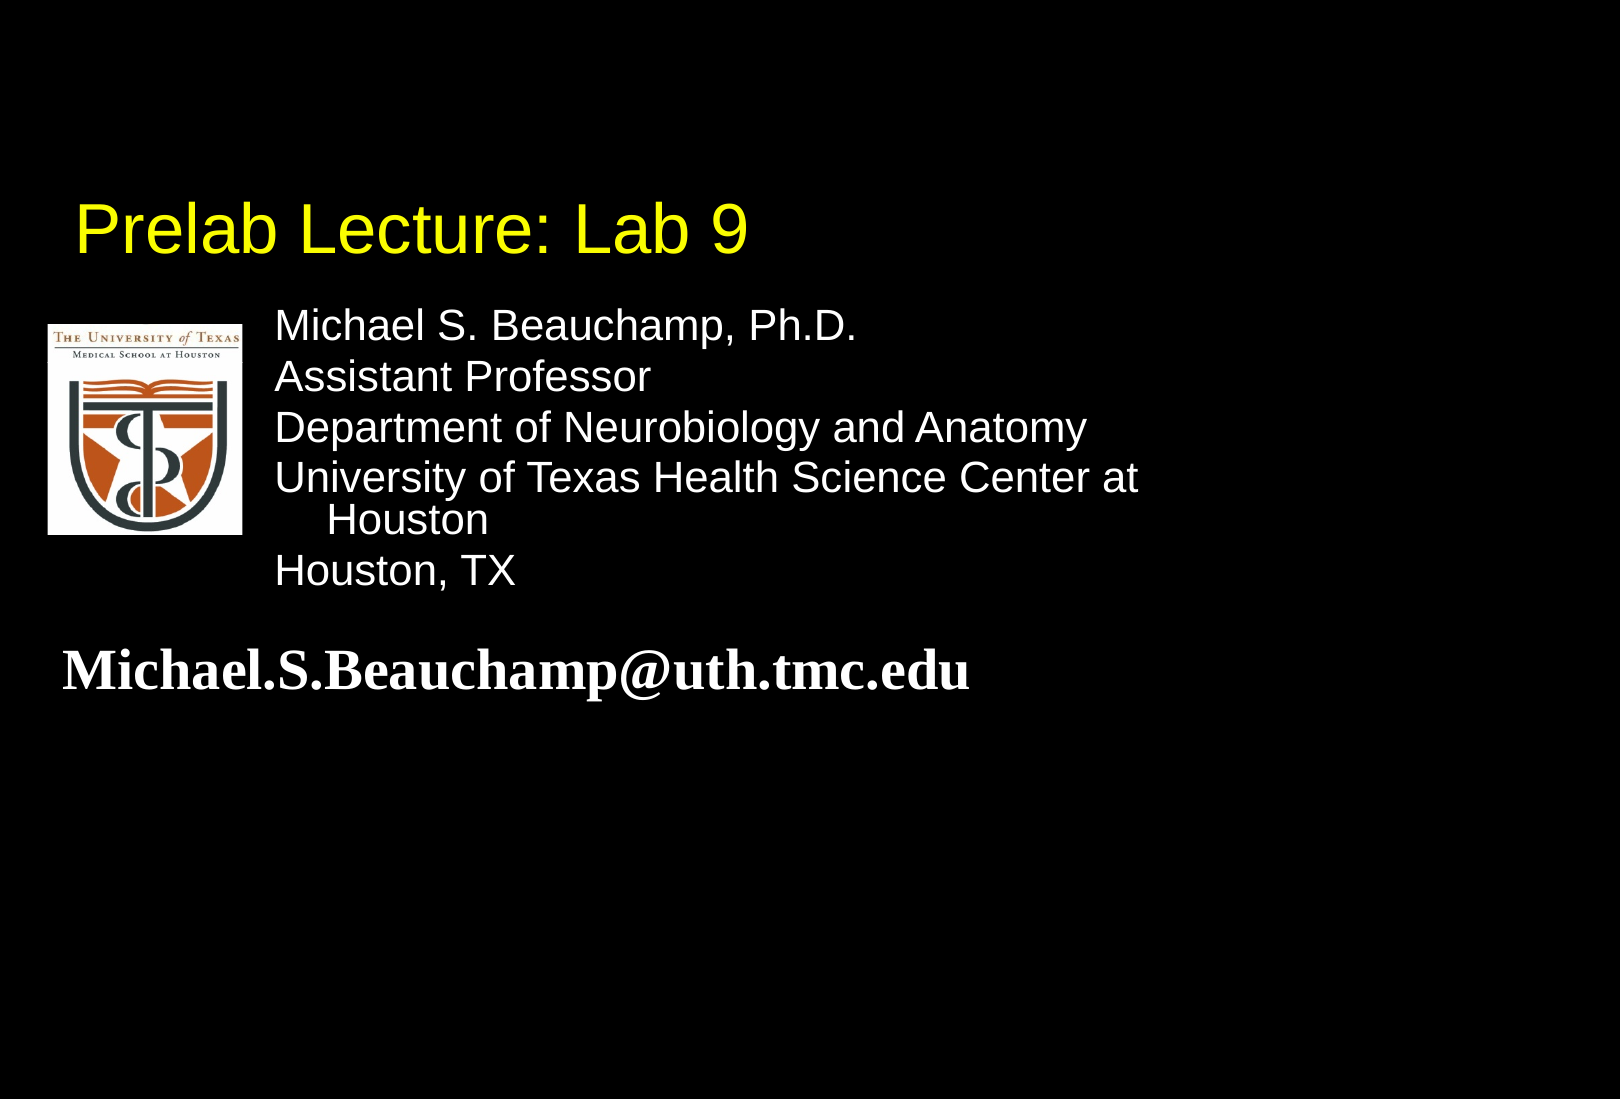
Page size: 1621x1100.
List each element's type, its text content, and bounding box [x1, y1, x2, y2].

title Prelab Lecture: Lab 9 [59, 100, 1621, 276]
text_box Michael.S.Beauchamp@uth.tmc.edu [47, 637, 1048, 708]
picture [47, 324, 243, 535]
text_box Michael S. Beauchamp, Ph.D. Assistant Professor Department of Neurobiology and Anatomy University of Texas Health Science Center at Houston Houston, TX [259, 299, 1233, 575]
